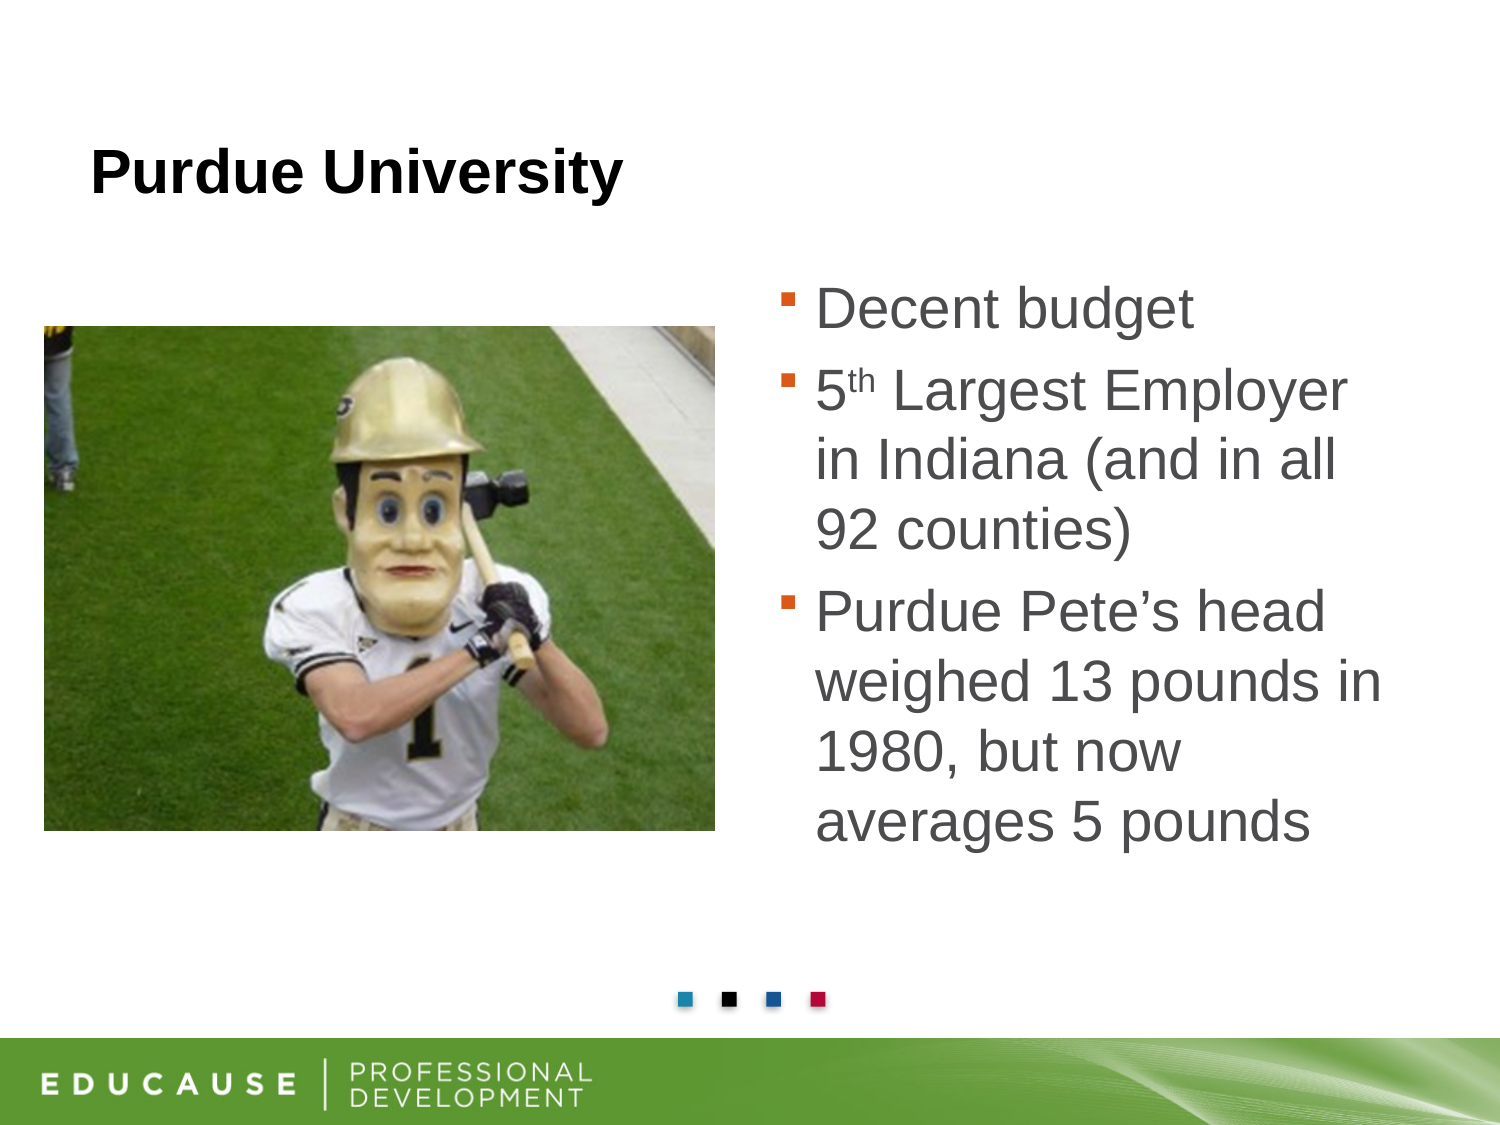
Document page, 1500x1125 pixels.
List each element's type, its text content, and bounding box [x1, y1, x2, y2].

list Decent budget 5th Largest Employer in Indiana (and in all 92 counties) Purdue Pete’s head weighed 13 pounds in 1980, but now averages 5 pounds [762, 262, 1425, 1005]
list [43, 325, 715, 831]
picture [0, 1038, 1500, 1125]
title Purdue University [75, 75, 1450, 263]
